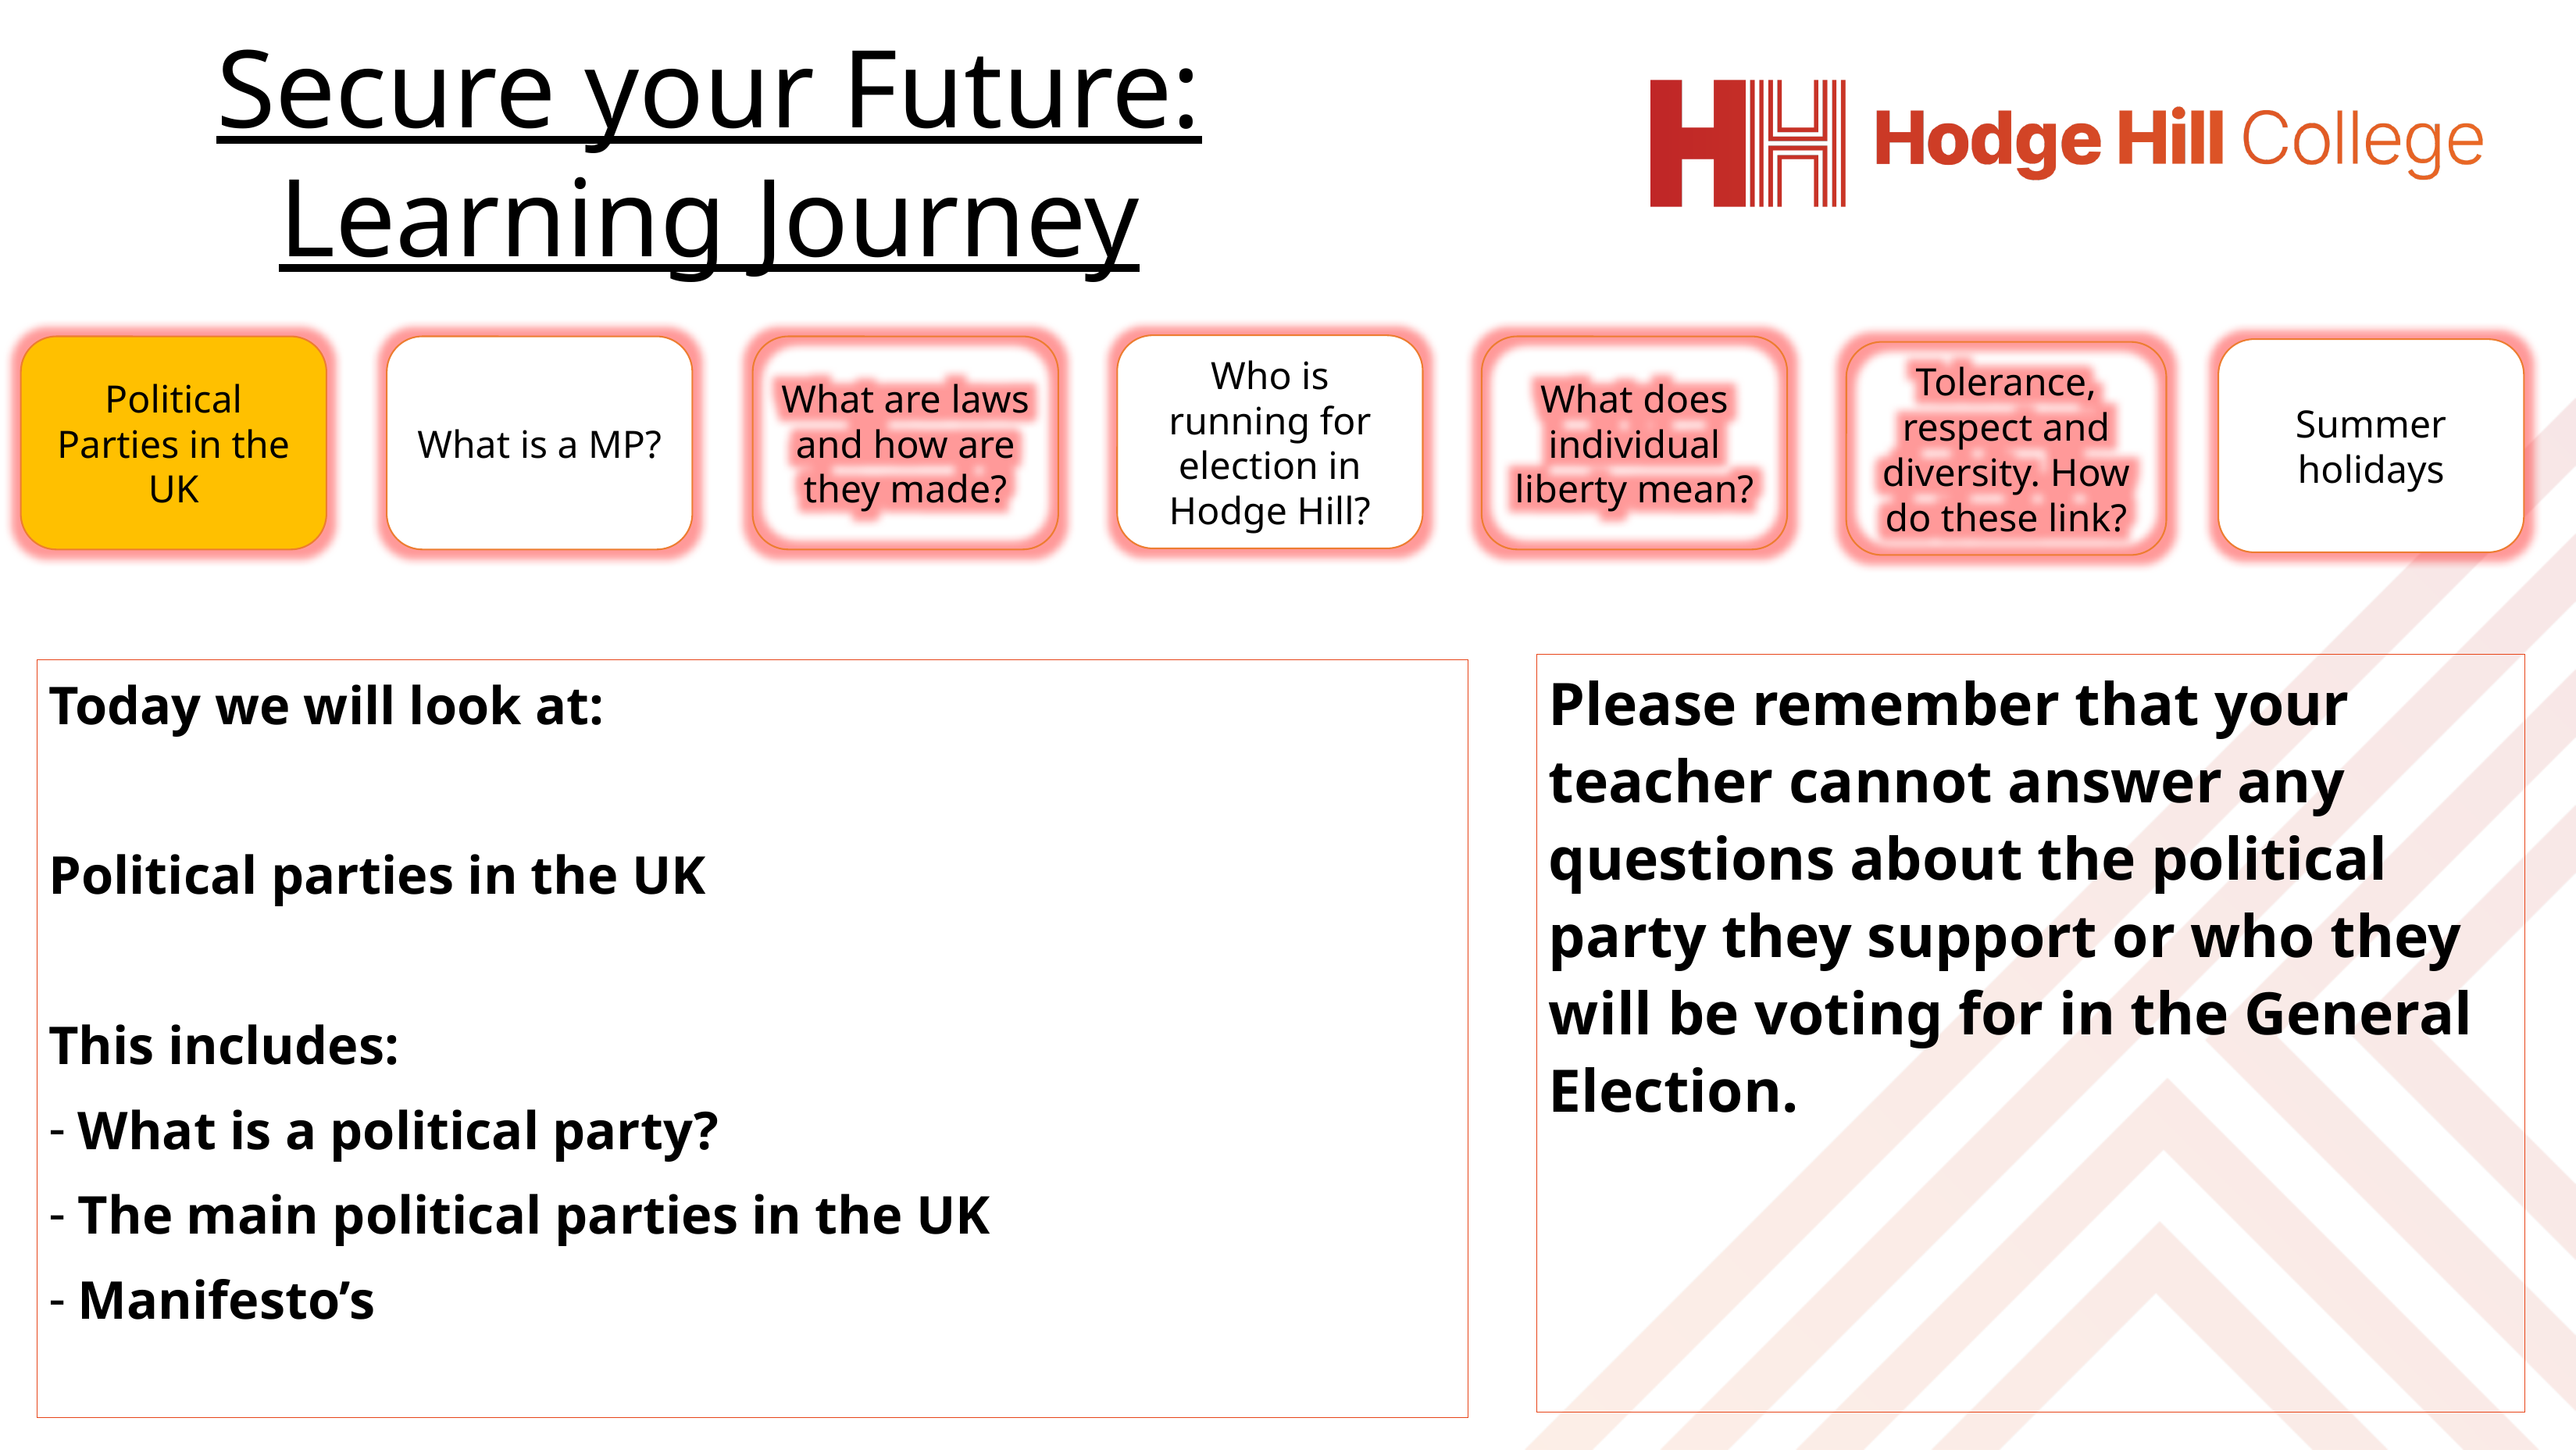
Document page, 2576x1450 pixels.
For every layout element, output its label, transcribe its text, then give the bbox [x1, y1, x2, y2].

text_box Secure your Future: Learning Journey [20, 14, 1397, 284]
text_box What is a MP? [386, 335, 694, 551]
picture [1383, 255, 2576, 1450]
text_box What are laws and how are they made? [751, 335, 1059, 551]
text_box Today we will look at: Political parties in the UK This includes: What is a political party? The main political parties in the UK Manifesto’s [37, 659, 1383, 1418]
text_box Political Parties in the UK [20, 335, 327, 551]
text_box Who is running for election in Hodge Hill? [1116, 334, 1383, 549]
picture [1649, 79, 2484, 208]
